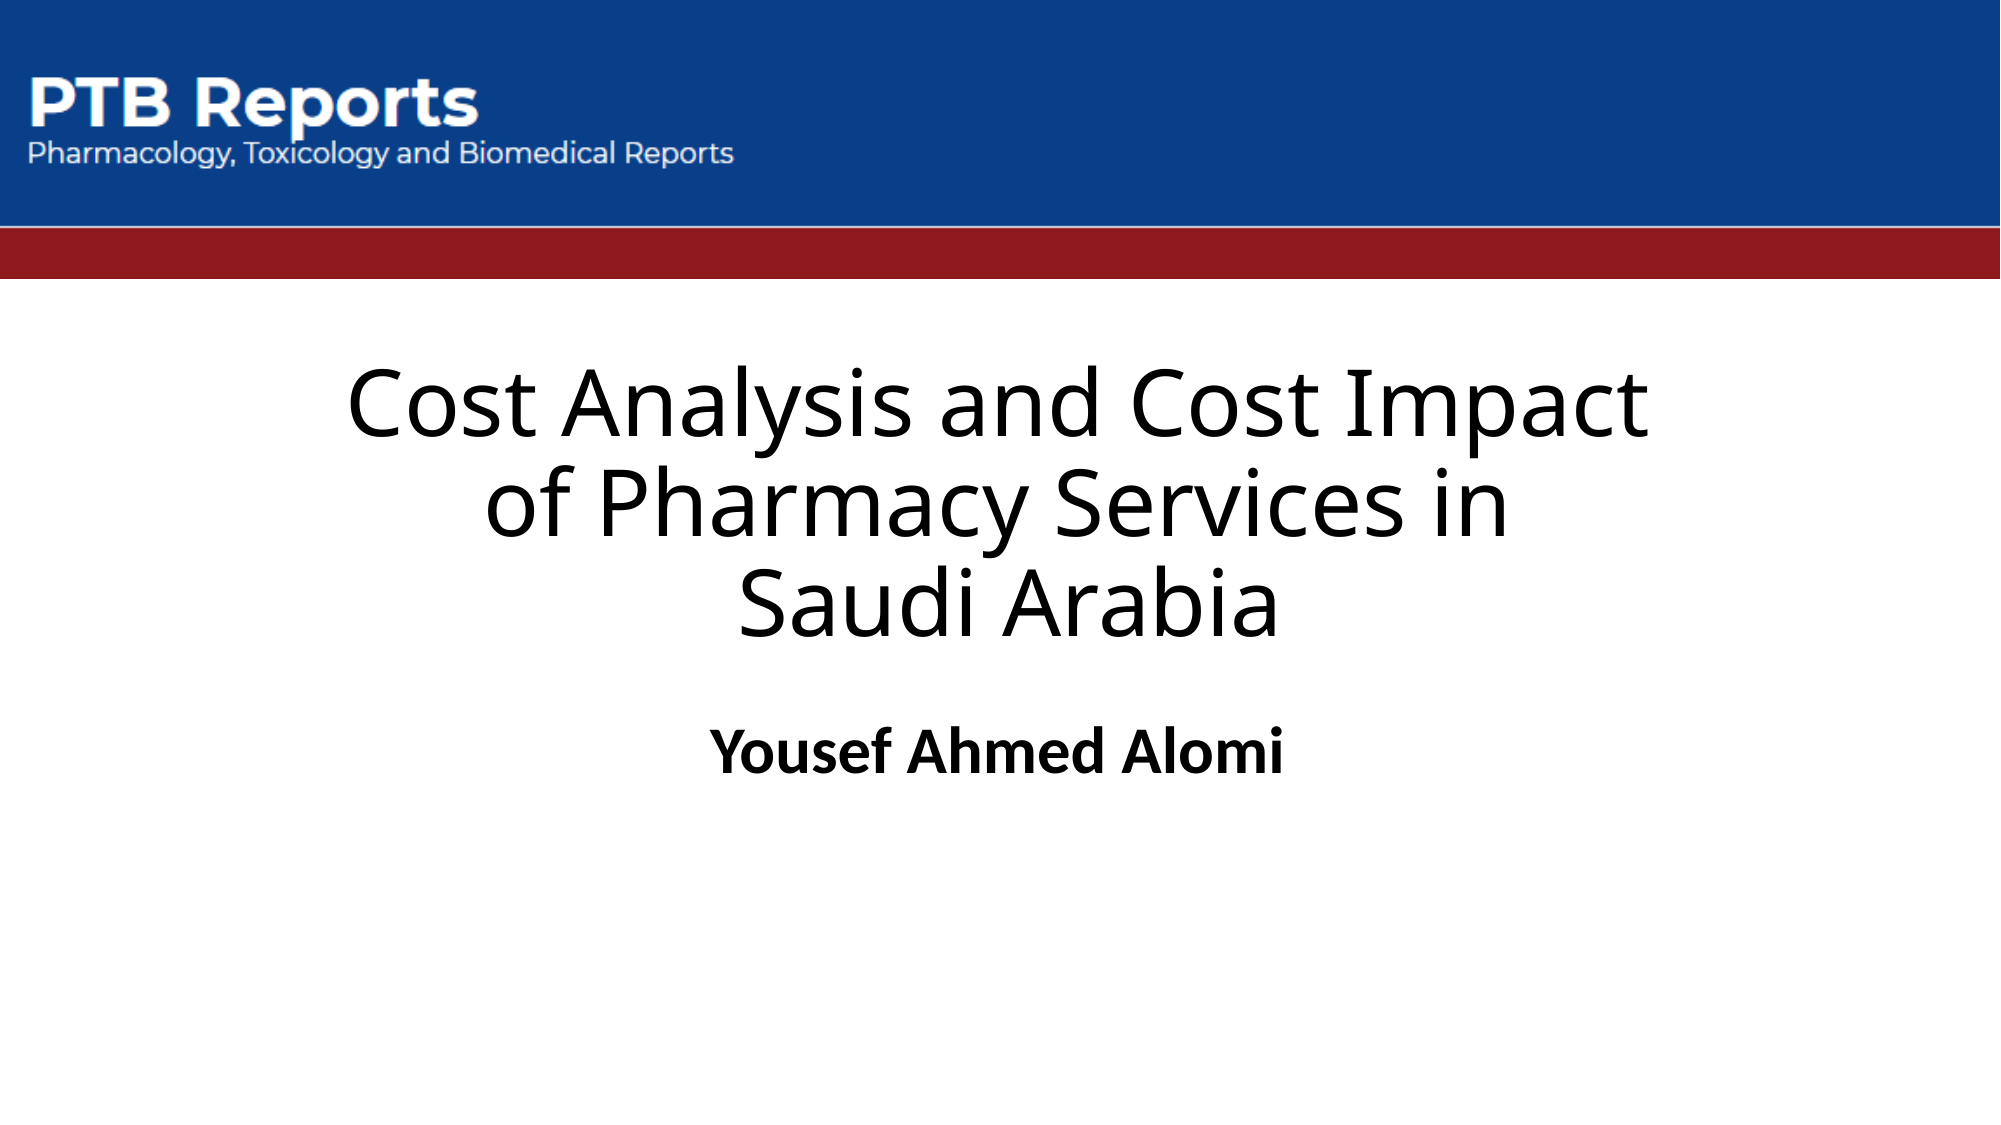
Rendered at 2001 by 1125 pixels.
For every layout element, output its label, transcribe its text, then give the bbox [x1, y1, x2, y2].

subtitle Yousef Ahmed Alomi [20, 708, 1976, 915]
picture [0, 0, 2000, 279]
title Cost Analysis and Cost Impact of Pharmacy Services in Saudi Arabia [20, 345, 2000, 665]
